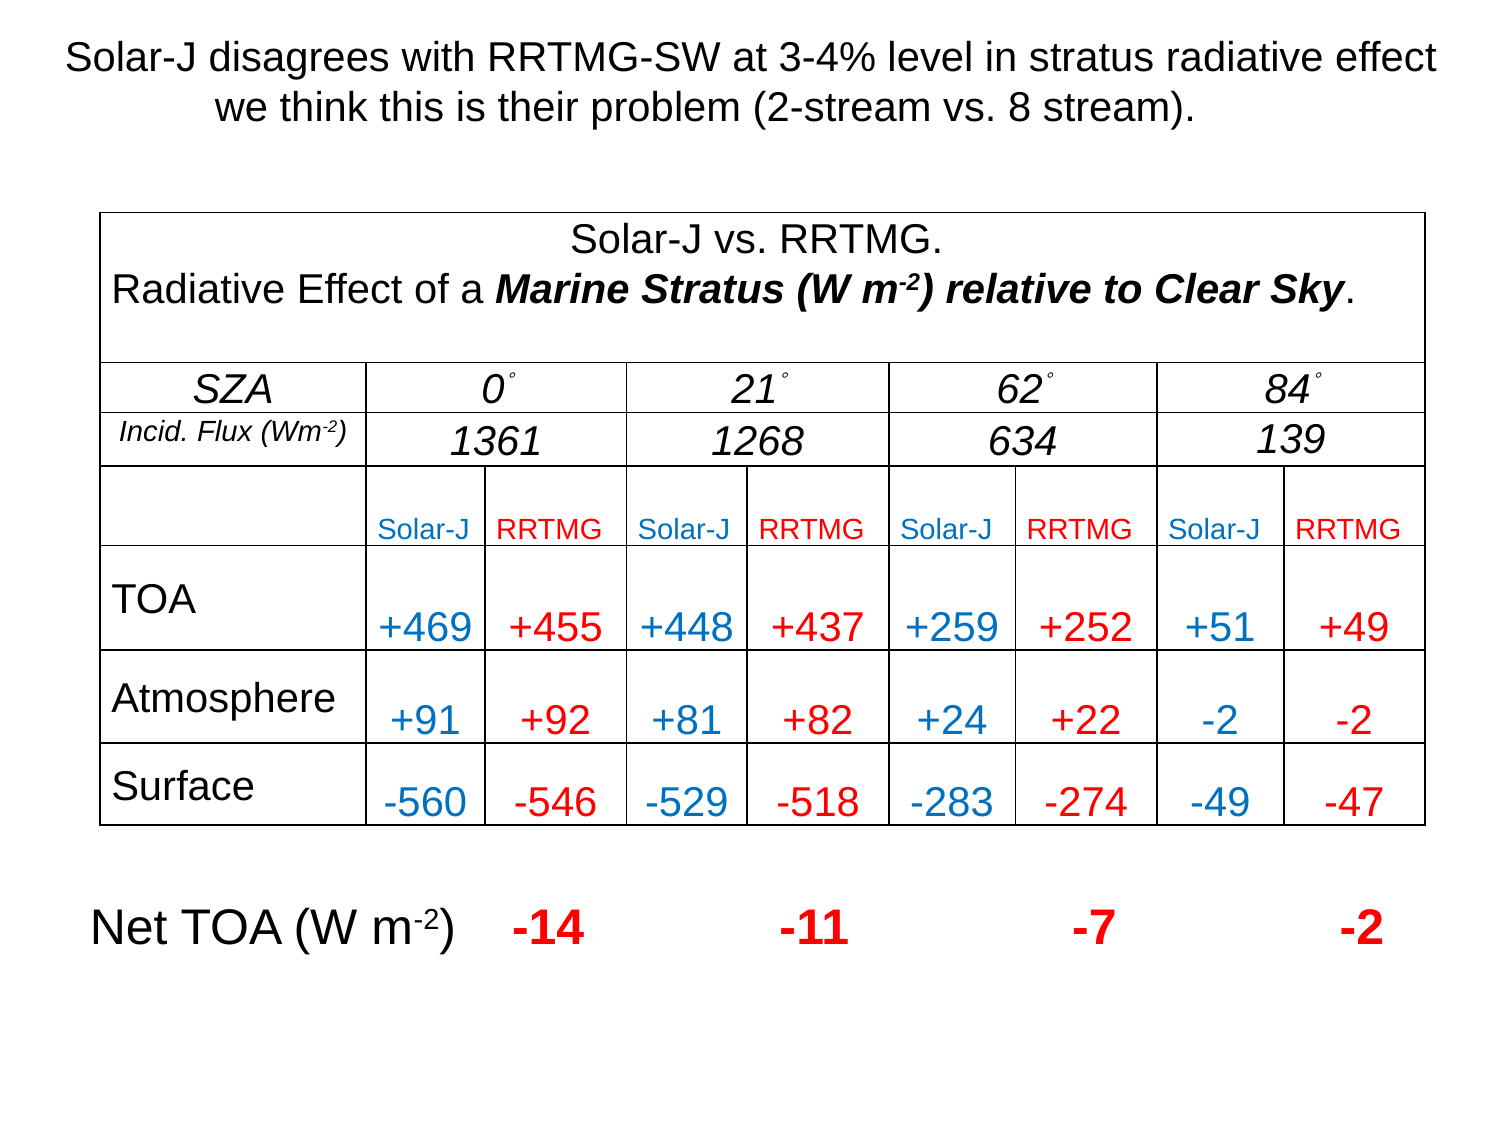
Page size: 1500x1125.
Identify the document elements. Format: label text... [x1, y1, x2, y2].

table_cell 21 [627, 363, 888, 412]
table_header Solar-J vs. RRTMG. Radiative Effect of a Marine Stratus (W m-2) relative to Clear Sky. [101, 213, 1424, 362]
table_cell +51 [1158, 546, 1283, 649]
table_cell 634 [890, 413, 1156, 465]
table_cell Solar-J [1158, 467, 1283, 545]
table_cell 139 [1158, 413, 1424, 465]
table_cell -274 [1016, 744, 1156, 824]
table_cell 1361 [367, 413, 626, 465]
table_cell -518 [748, 744, 888, 824]
table_cell -49 [1158, 744, 1283, 824]
text_box Net TOA (W m-2) -14 -11 -7 -2 [74, 887, 1438, 963]
table_cell Solar-J [890, 467, 1015, 545]
table_cell RRTMG [1016, 467, 1156, 545]
table_cell -529 [627, 744, 746, 824]
table_cell +49 [1285, 546, 1424, 649]
table_cell 1268 [627, 413, 888, 465]
table_cell Surface [101, 744, 365, 824]
table_cell +437 [748, 546, 888, 649]
table_cell +469 [367, 546, 484, 649]
table_cell +82 [748, 651, 888, 742]
table_cell Solar-J [367, 467, 484, 545]
table_cell +22 [1016, 651, 1156, 742]
table_cell Atmosphere [101, 651, 365, 742]
table_cell +24 [890, 651, 1015, 742]
table_cell +455 [486, 546, 626, 649]
table_cell -2 [1285, 651, 1424, 742]
table_cell 0 [367, 363, 626, 412]
table_cell 62 [890, 363, 1156, 412]
table_cell RRTMG [1285, 467, 1424, 545]
table_cell -283 [890, 744, 1015, 824]
table_cell TOA [101, 546, 365, 649]
table_cell -2 [1158, 651, 1283, 742]
table_cell -560 [367, 744, 484, 824]
table_cell RRTMG [486, 467, 626, 545]
table_cell +92 [486, 651, 626, 742]
table_cell +91 [367, 651, 484, 742]
table_cell -47 [1285, 744, 1424, 824]
table_cell +259 [890, 546, 1015, 649]
table_cell -546 [486, 744, 626, 824]
text_box Solar-J disagrees with RRTMG-SW at 3-4% level in stratus radiative effect we think this is their problem (2-stream vs. 8 stream). [49, 22, 1475, 137]
table_cell 84 [1158, 363, 1424, 412]
table_cell SZA [101, 363, 365, 412]
table_cell Incid. Flux (Wm-2) [101, 413, 365, 465]
table_cell [101, 467, 365, 545]
table_cell +448 [627, 546, 746, 649]
table_cell RRTMG [748, 467, 888, 545]
table_cell Solar-J [627, 467, 746, 545]
table_cell +81 [627, 651, 746, 742]
table_cell +252 [1016, 546, 1156, 649]
